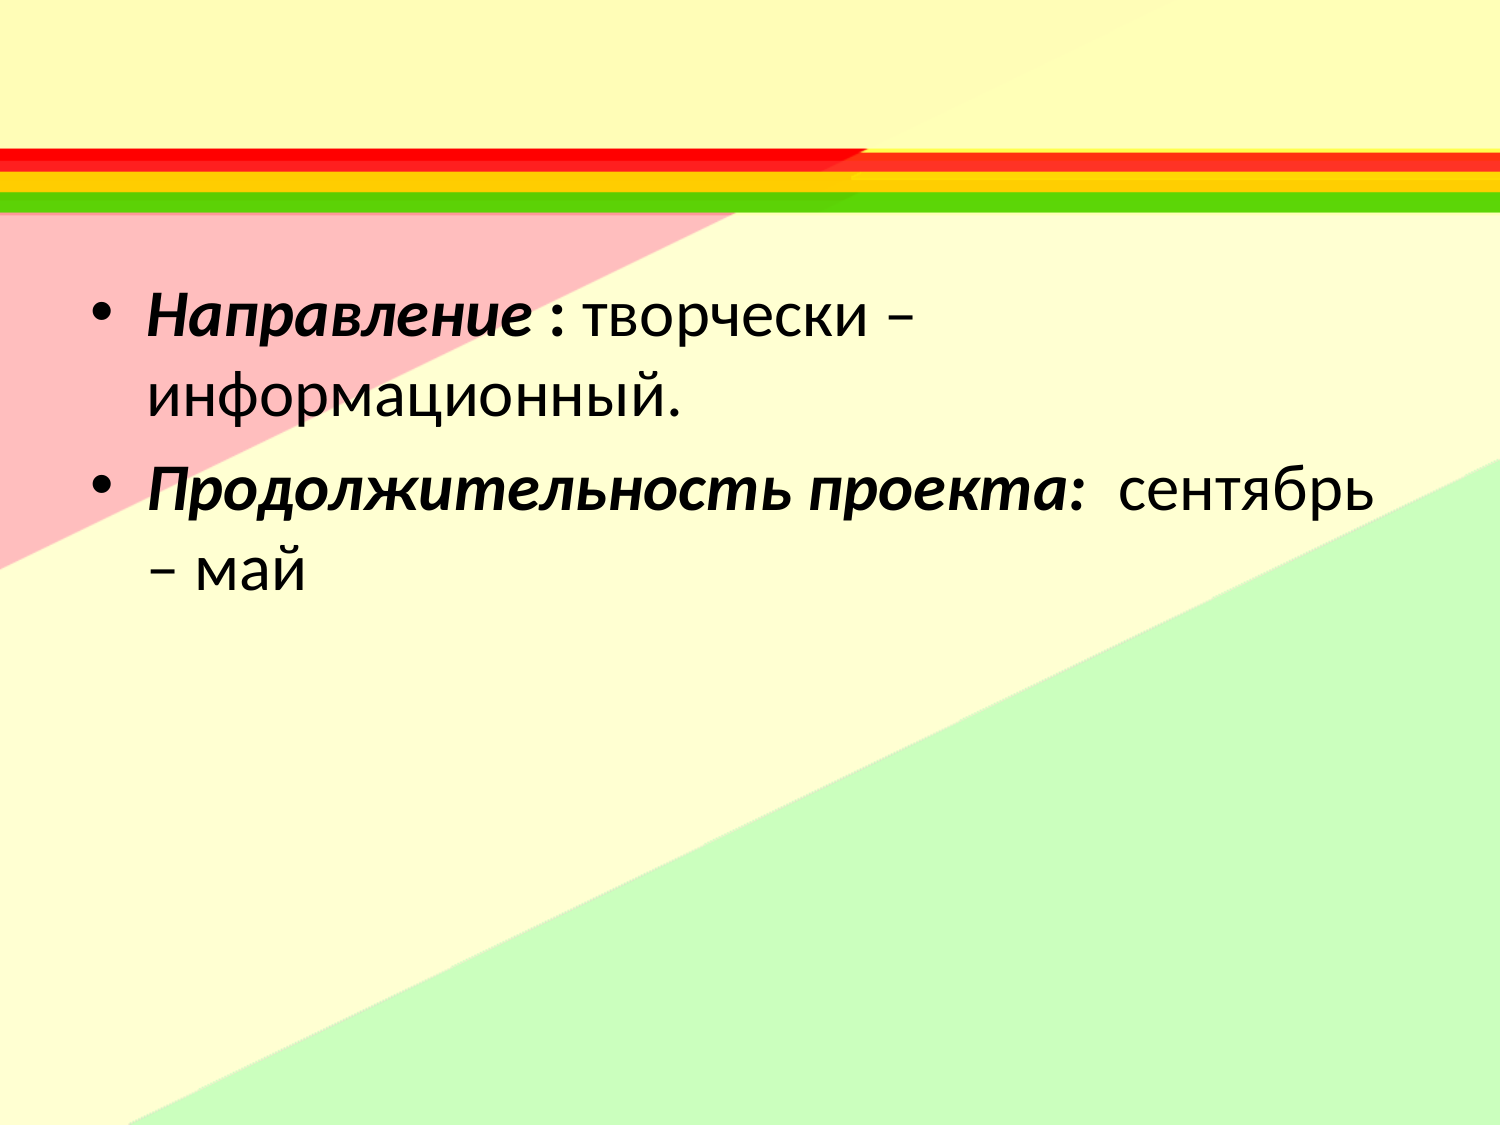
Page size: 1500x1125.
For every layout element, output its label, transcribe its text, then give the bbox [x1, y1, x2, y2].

picture [0, 0, 1500, 1125]
list Направление : творчески – информационный. Продолжительность проекта: сентябрь – май [74, 262, 1426, 1006]
